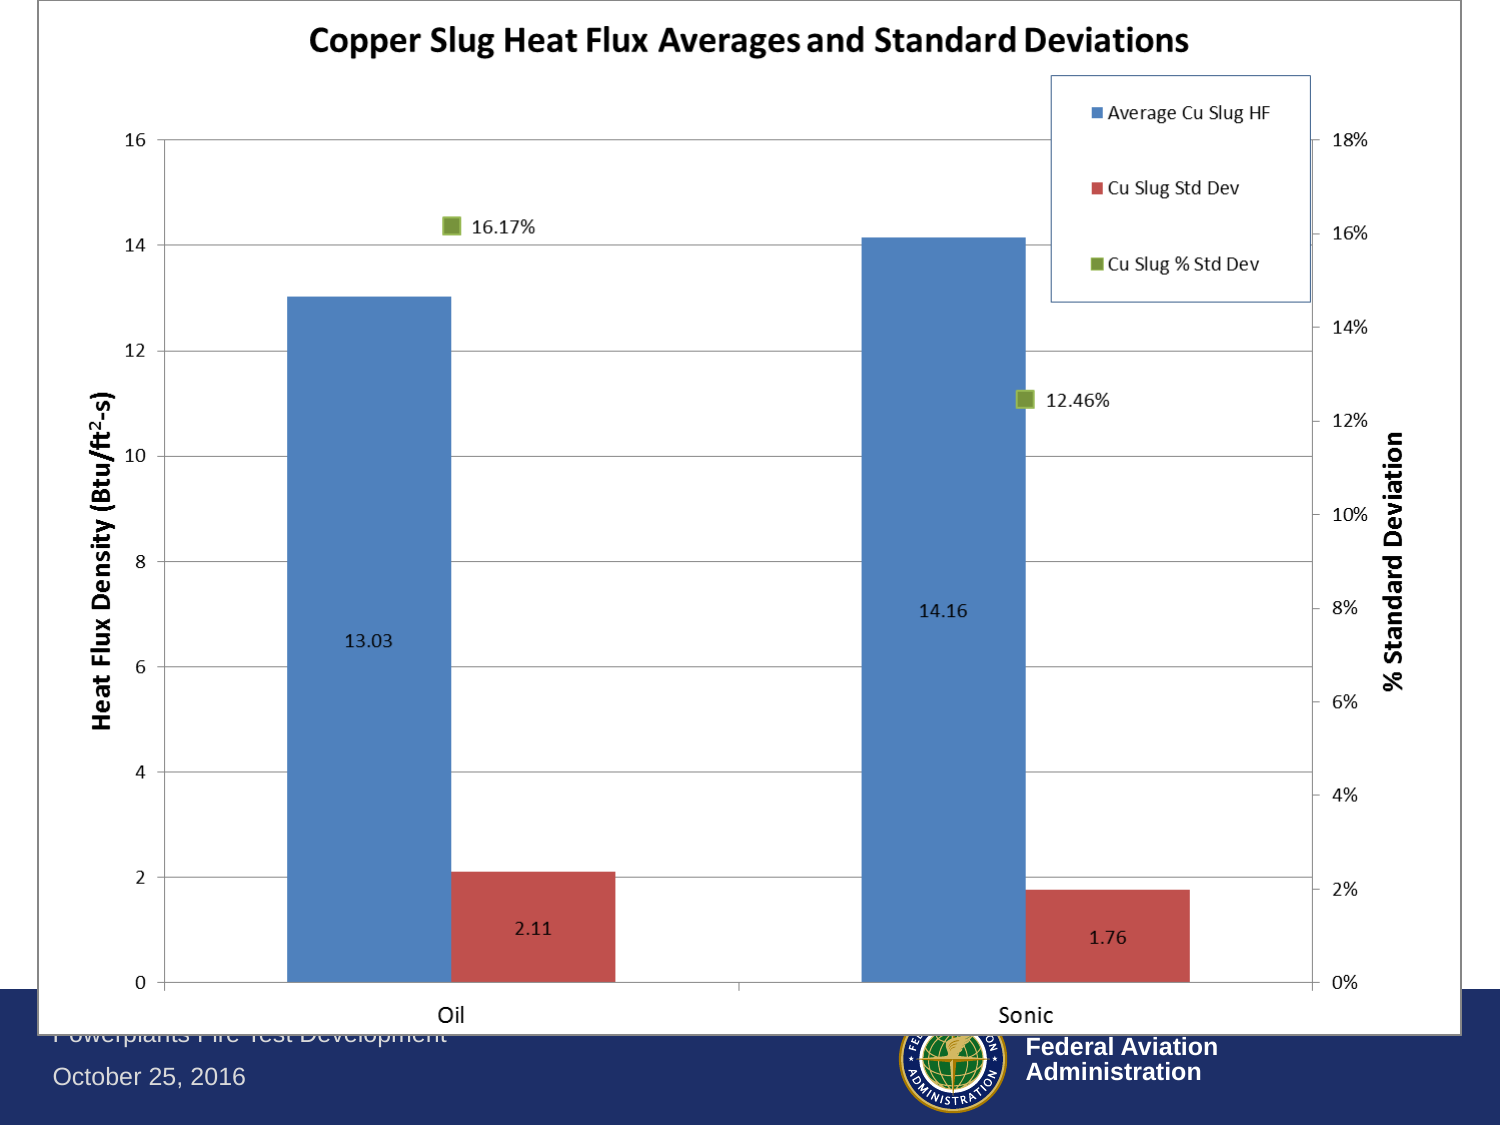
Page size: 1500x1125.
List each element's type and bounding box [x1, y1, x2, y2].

picture [37, 0, 1463, 1036]
